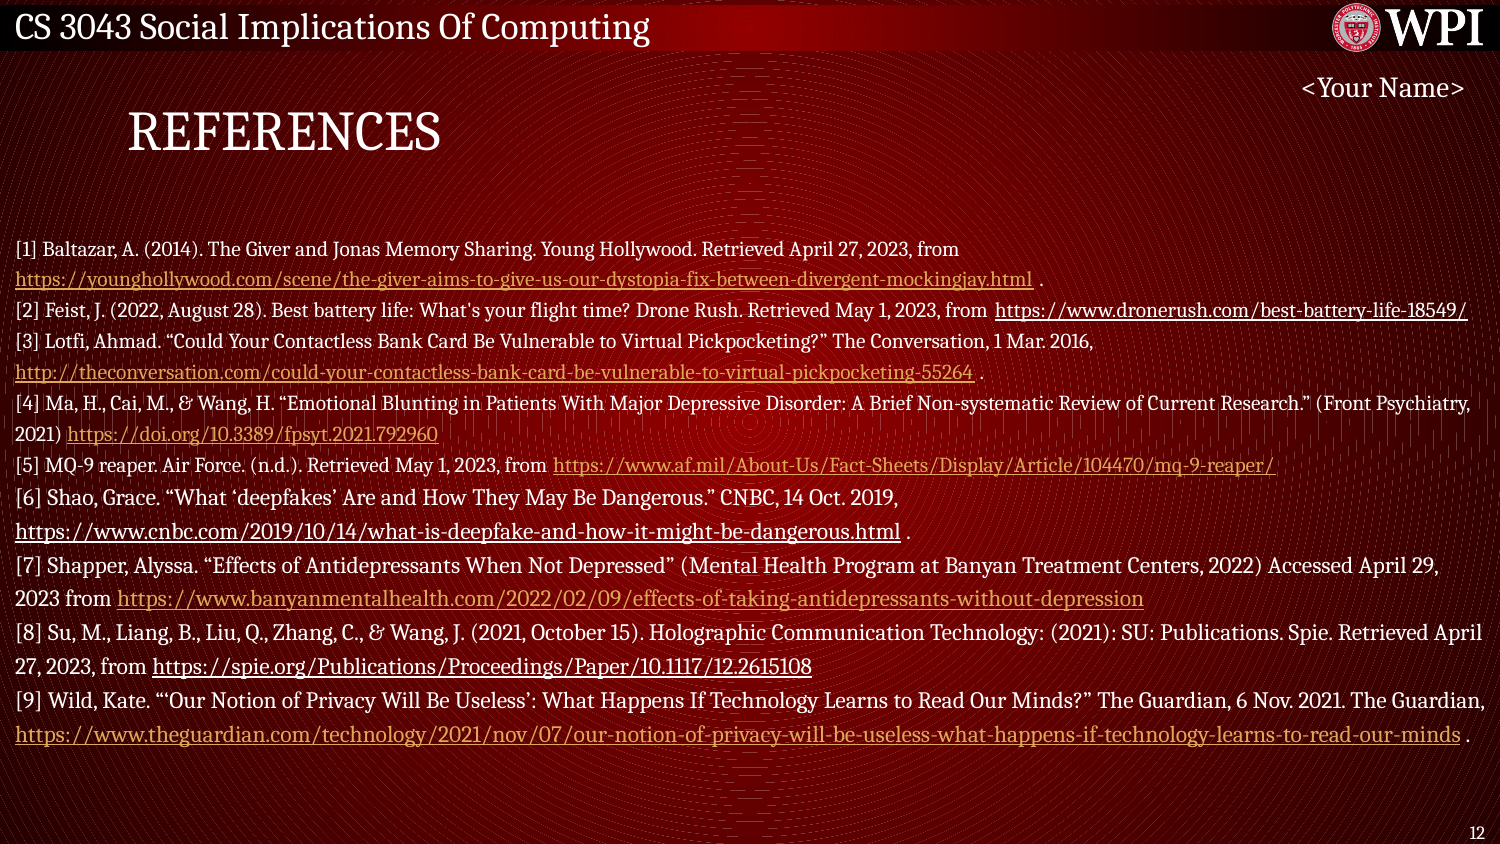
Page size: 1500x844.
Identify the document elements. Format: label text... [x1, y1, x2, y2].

picture [1332, 3, 1483, 52]
slide_number 12 [1397, 819, 1500, 844]
list [1] Baltazar, A. (2014). The Giver and Jonas Memory Sharing. Young Hollywood. Retrieved April 27, 2023, from https://younghollywood.com/scene/the-giver-aims-to-give-us-our-dystopia-fix-between-divergent-mockingjay.html . [2] Feist, J. (2022, August 28). Best battery life: What's your flight time? Drone Rush. Retrieved May 1, 2023, from https://www.dronerush.com/best-battery-life-18549/ [3] Lotfi, Ahmad. “Could Your Contactless Bank Card Be Vulnerable to Virtual Pickpocketing?” The Conversation, 1 Mar. 2016, http://theconversation.com/could-your-contactless-bank-card-be-vulnerable-to-virtual-pickpocketing-55264 . [4] Ma, H., Cai, M., & Wang, H. “Emotional Blunting in Patients With Major Depressive Disorder: A Brief Non-systematic Review of Current Research.” (Front Psychiatry, 2021) https://doi.org/10.3389/fpsyt.2021.792960 [5] MQ-9 reaper. Air Force. (n.d.). Retrieved May 1, 2023, from https://www.af.mil/About-Us/Fact-Sheets/Display/Article/104470/mq-9-reaper/ [6] Shao, Grace. “What ‘deepfakes’ Are and How They May Be Dangerous.” CNBC, 14 Oct. 2019, https://www.cnbc.com/2019/10/14/what-is-deepfake-and-how-it-might-be-dangerous.html . [7] Shapper, Alyssa. “Effects of Antidepressants When Not Depressed” (Mental Health Program at Banyan Treatment Centers, 2022) Accessed April 29, 2023 from https://www.banyanmentalhealth.com/2022/02/09/effects-of-taking-antidepressants-without-depression [8] Su, M., Liang, B., Liu, Q., Zhang, C., & Wang, J. (2021, October 15). Holographic Communication Technology: (2021): SU: Publications. Spie. Retrieved April 27, 2023, from https://spie.org/Publications/Proceedings/Paper/10.1117/12.2615108 [9] Wild, Kate. “‘Our Notion of Privacy Will Be Useless’: What Happens If Technology Learns to Read Our Minds?” The Guardian, 6 Nov. 2021. The Guardian, https://www.theguardian.com/technology/2021/nov/07/our-notion-of-privacy-will-be-useless-what-happens-if-technology-learns-to-read-our-minds . [0, 221, 1500, 772]
title REFERENCES [112, 59, 1388, 210]
text_box <Your Name> [1123, 61, 1481, 111]
